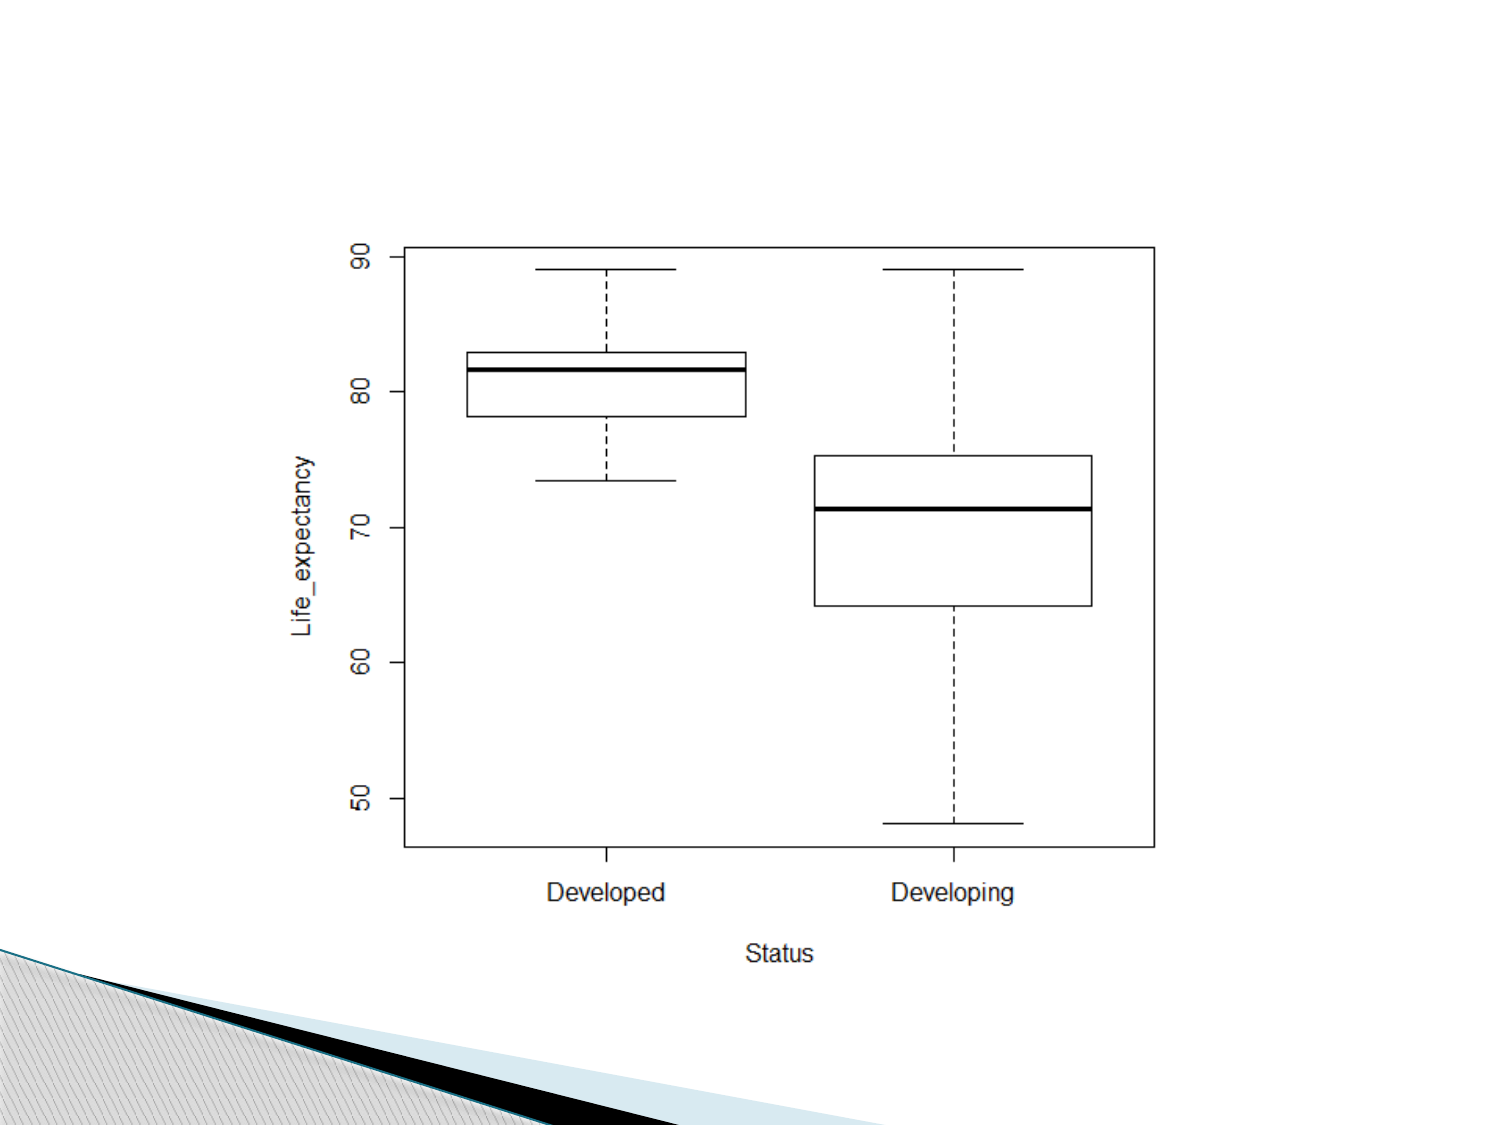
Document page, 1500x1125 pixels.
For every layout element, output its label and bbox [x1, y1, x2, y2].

picture [282, 125, 1218, 1000]
